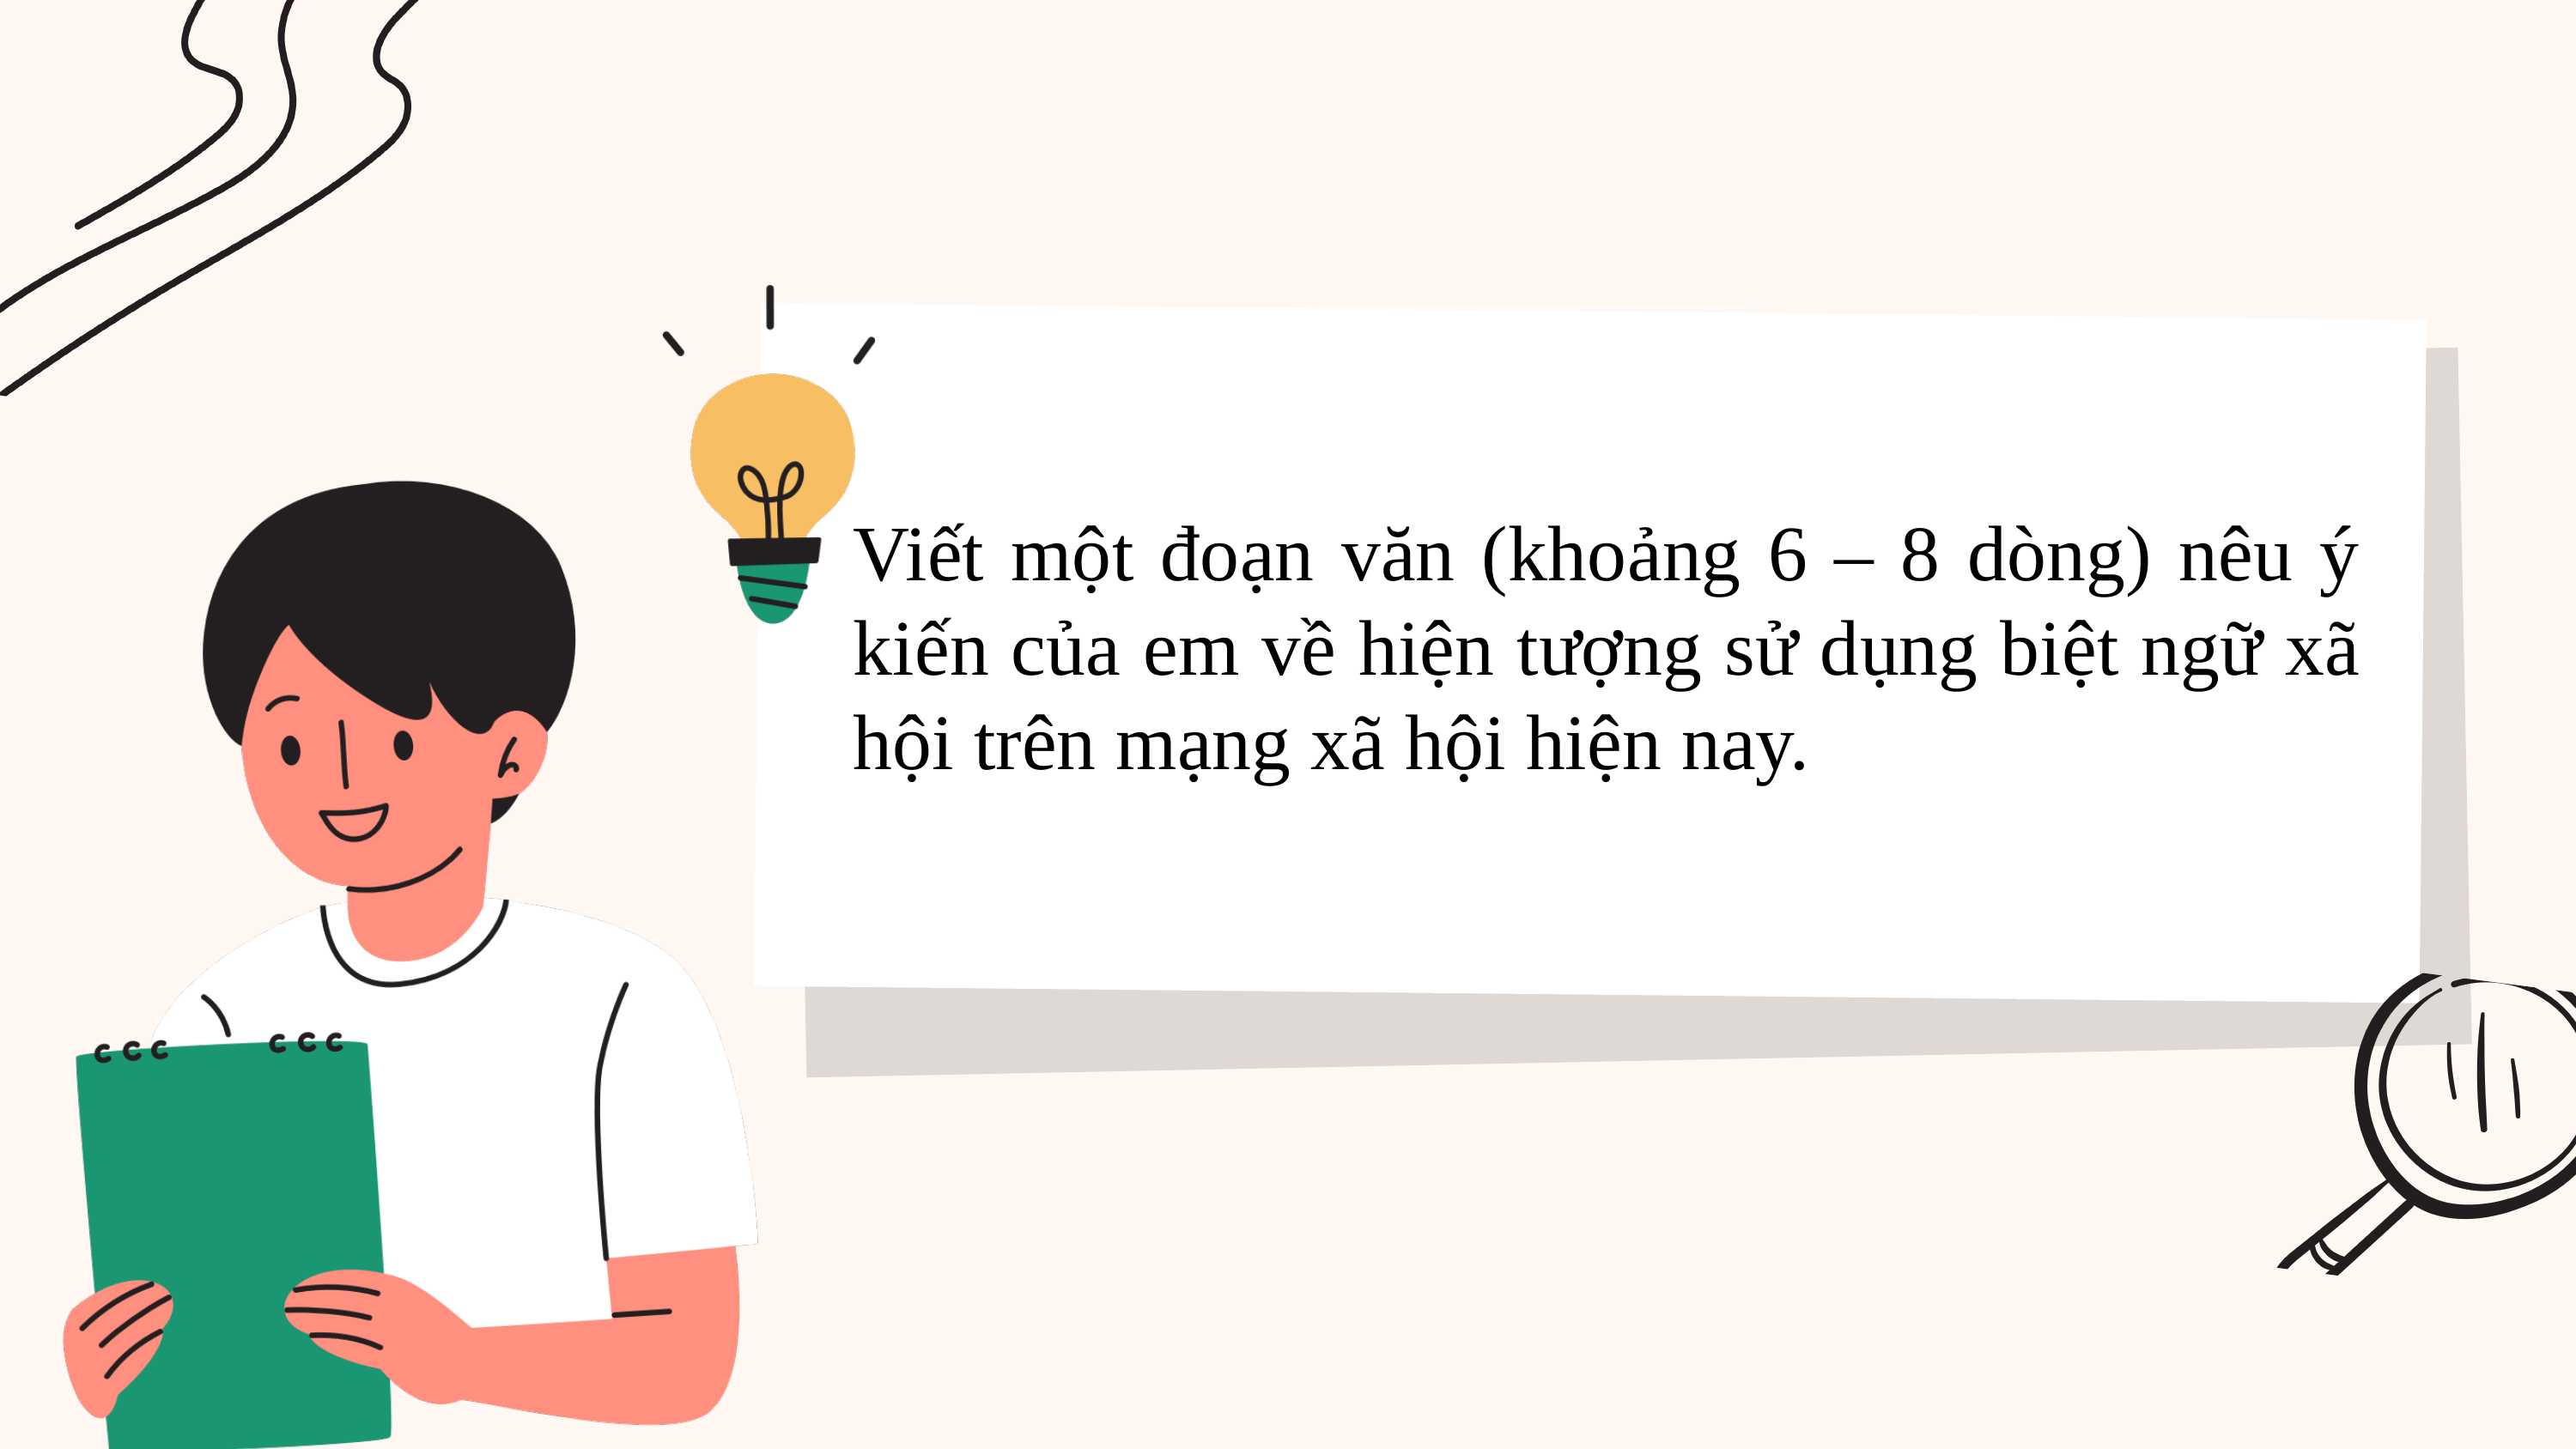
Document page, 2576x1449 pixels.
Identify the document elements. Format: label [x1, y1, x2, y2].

text_box [61, 283, 876, 1449]
text_box [0, 0, 631, 405]
text_box [2270, 979, 2576, 1307]
text_box [799, 363, 2465, 1062]
text_box [756, 311, 2423, 995]
